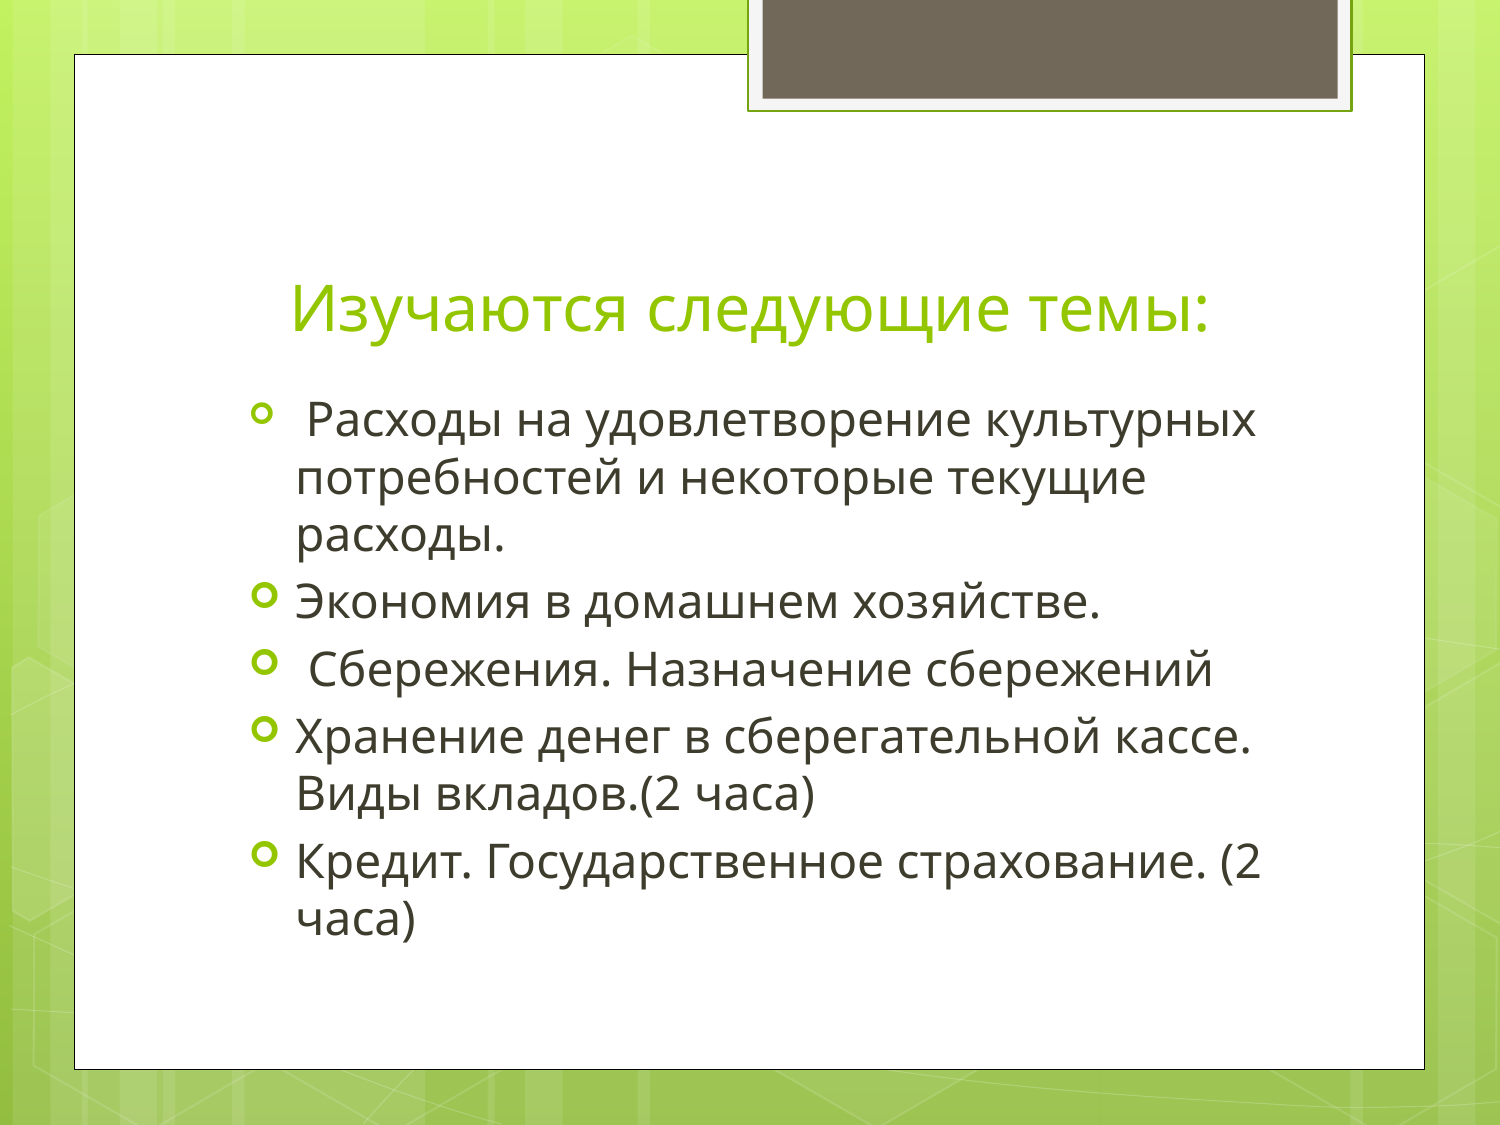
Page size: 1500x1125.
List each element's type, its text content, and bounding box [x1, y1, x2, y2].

list Расходы на удовлетворение культурных потребностей и некоторые текущие расходы. Экономия в домашнем хозяйстве. Сбережения. Назначение сбережений Хранение денег в сберегательной кассе. Виды вкладов.(2 часа) Кредит. Государственное страхование. (2 часа) [171, 381, 1283, 957]
title Изучаются следующие темы: [171, 168, 1324, 357]
